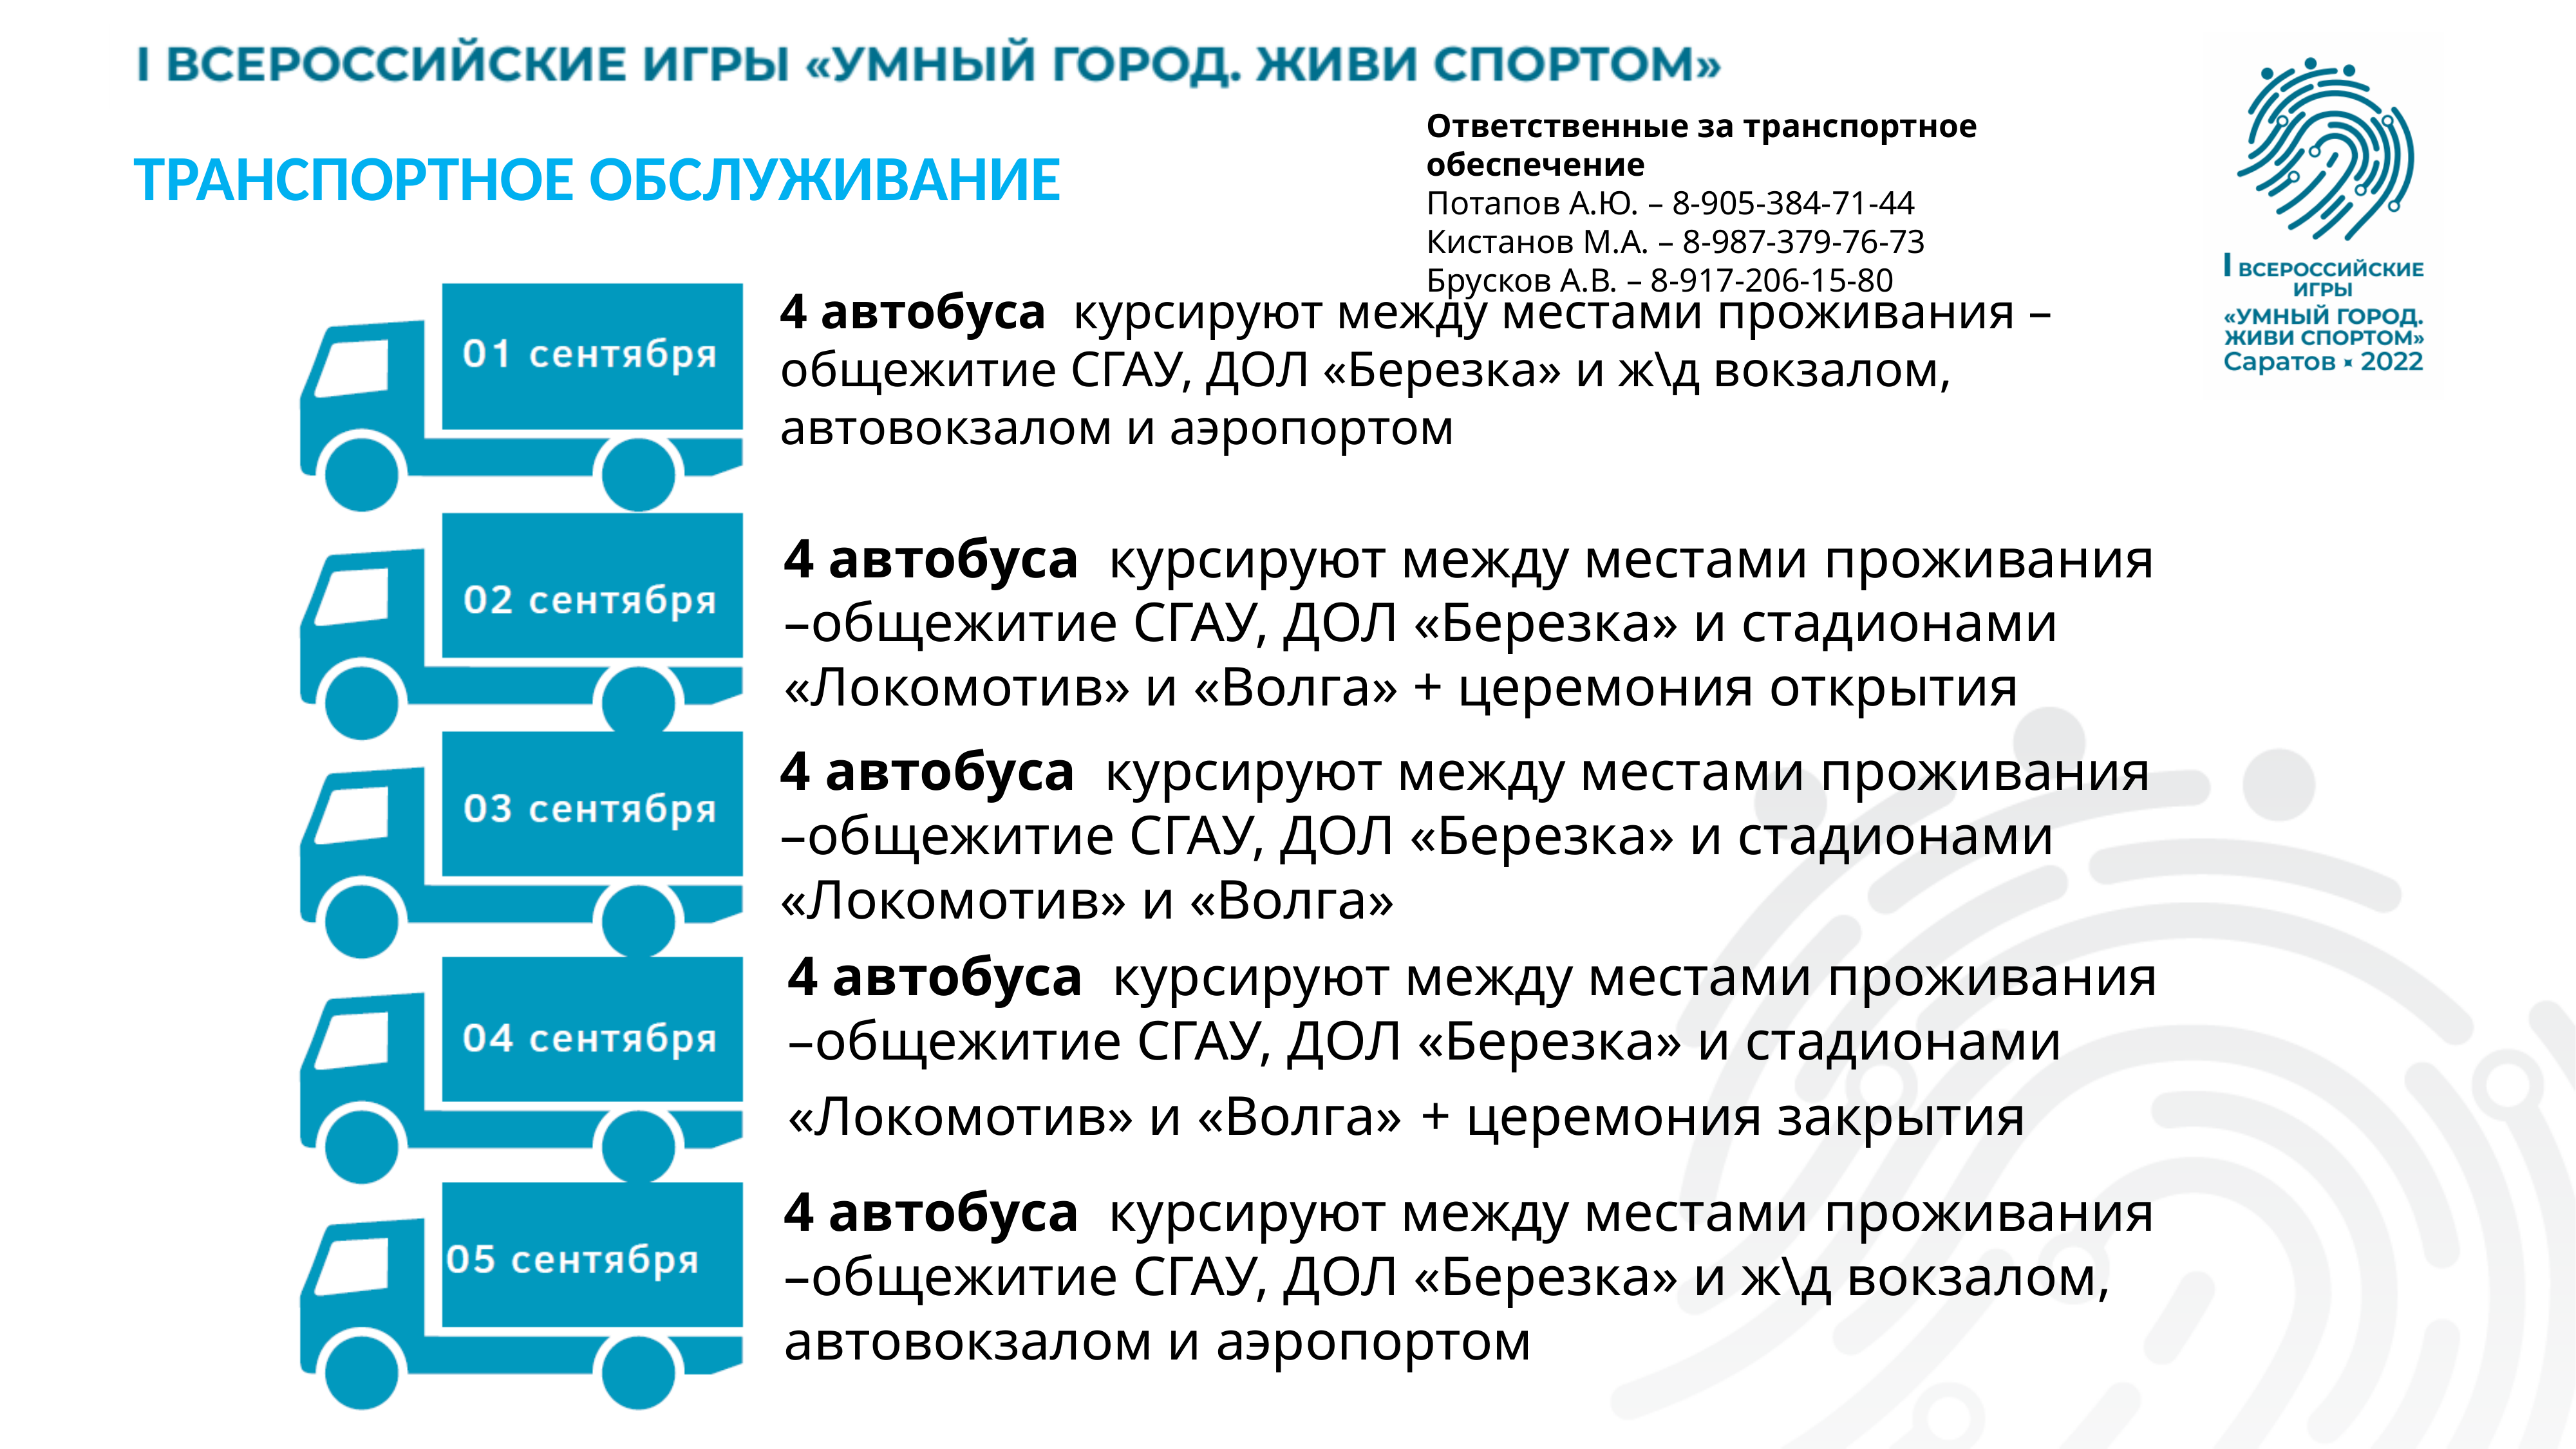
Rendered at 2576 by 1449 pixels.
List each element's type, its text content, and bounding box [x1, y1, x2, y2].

picture [1607, 693, 2576, 1449]
picture [2203, 32, 2445, 400]
text_box 4 автобуса курсируют между местами проживания –общежитие СГАУ, ДОЛ «Березка» и ж\д вокзалом, автовокзалом и аэропортом [771, 276, 2181, 459]
text_box ТРАНСПОРТНОЕ ОБСЛУЖИВАНИЕ [124, 131, 1417, 218]
picture [108, 24, 1737, 109]
text_box 4 автобуса курсируют между местами проживания –общежитие СГАУ, ДОЛ «Березка» и стадионами «Локомотив» и «Волга» + церемония открытия [774, 519, 2185, 722]
text_box 4 автобуса курсируют между местами проживания –общежитие СГАУ, ДОЛ «Березка» и стадионами «Локомотив» и «Волга» + церемония закрытия [778, 937, 1604, 1173]
text_box Ответственные за транспортное обеспечение Потапов А.Ю. – 8-905-384-71-44 Кистанов М.А. – 8-987-379-76-73 Брусков А.В. – 8-917-206-15-80 [1417, 100, 2178, 304]
text_box 4 автобуса курсируют между местами проживания –общежитие СГАУ, ДОЛ «Березка» и ж\д вокзалом, автовокзалом и аэропортом [774, 1173, 1604, 1376]
text_box 4 автобуса курсируют между местами проживания –общежитие СГАУ, ДОЛ «Березка» и стадионами «Локомотив» и «Волга» [771, 731, 1604, 935]
picture [283, 276, 756, 1421]
